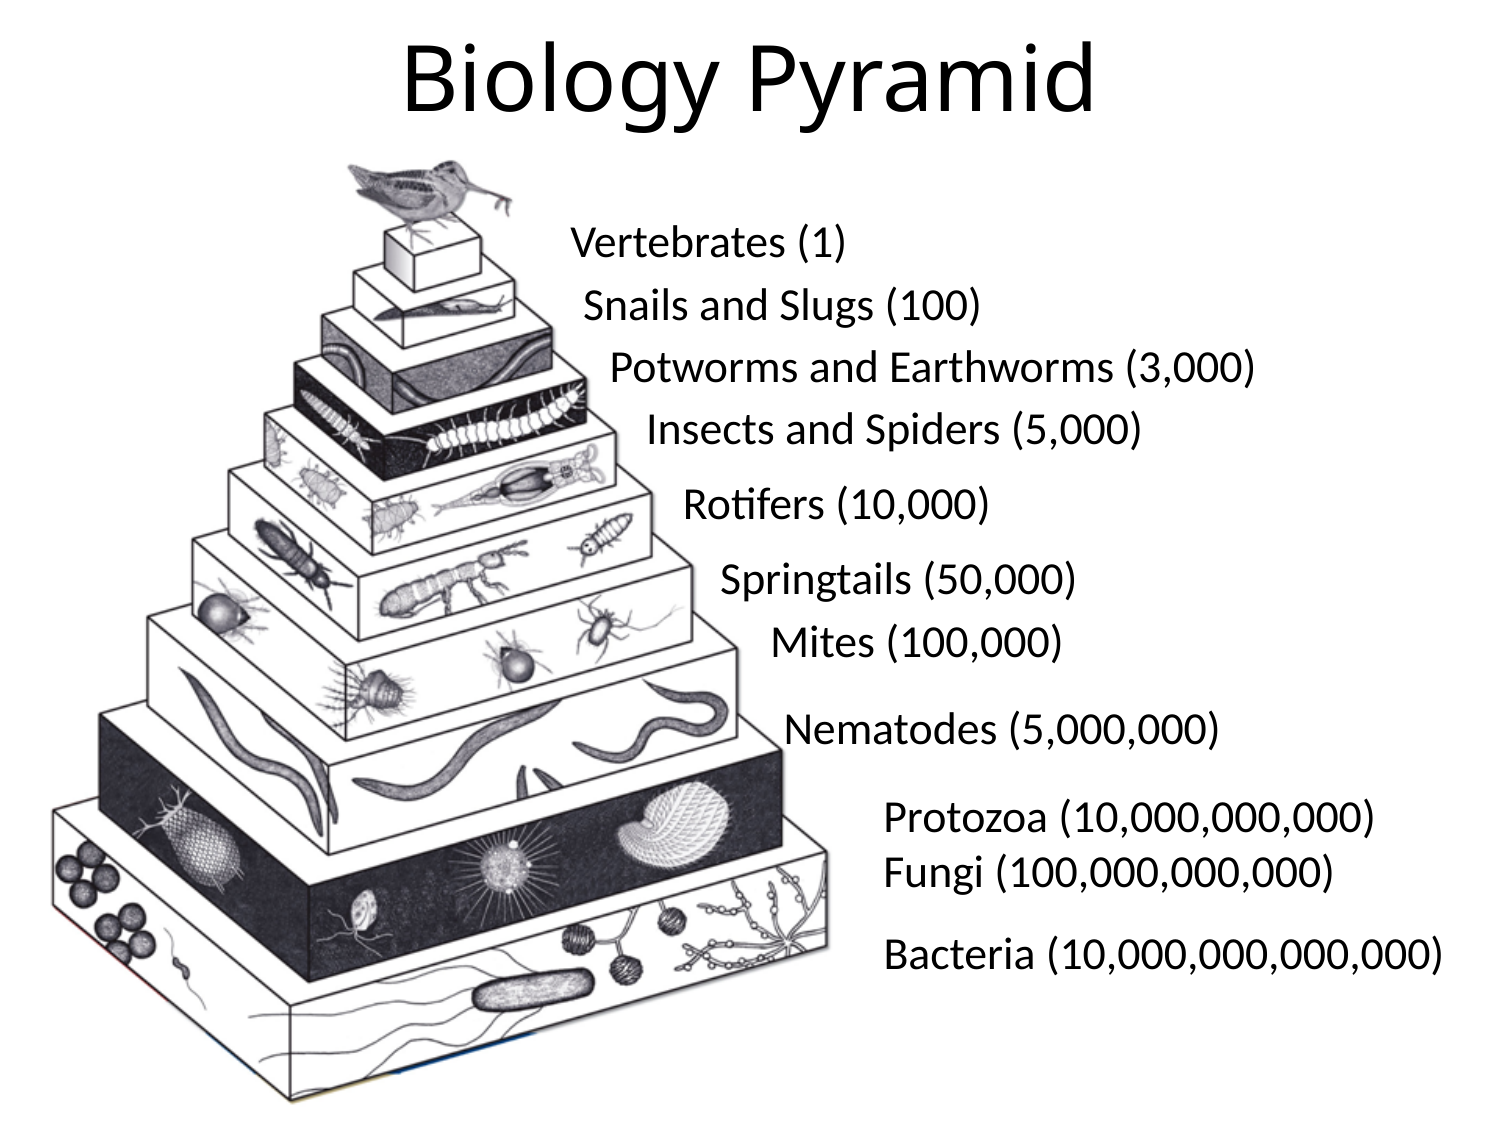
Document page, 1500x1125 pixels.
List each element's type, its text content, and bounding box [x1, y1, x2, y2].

text_box Springtails (50,000) [879, 541, 1093, 612]
text_box Biology Pyramid [74, 12, 1425, 200]
text_box Rotifers (10,000) [879, 466, 1006, 537]
text_box Bacteria (10,000,000,000,000) [879, 916, 1460, 987]
text_box Nematodes (5,000,000) [879, 691, 1237, 762]
text_box Potworms and Earthworms (3,000) [879, 329, 1273, 399]
text_box Snails and Slugs (100) [879, 266, 998, 337]
text_box Protozoa (10,000,000,000) Fungi (100,000,000,000) [879, 779, 1392, 904]
text_box Insects and Spiders (5,000) [879, 399, 1159, 462]
picture [0, 112, 876, 1125]
text_box Mites (100,000) [879, 612, 1079, 674]
